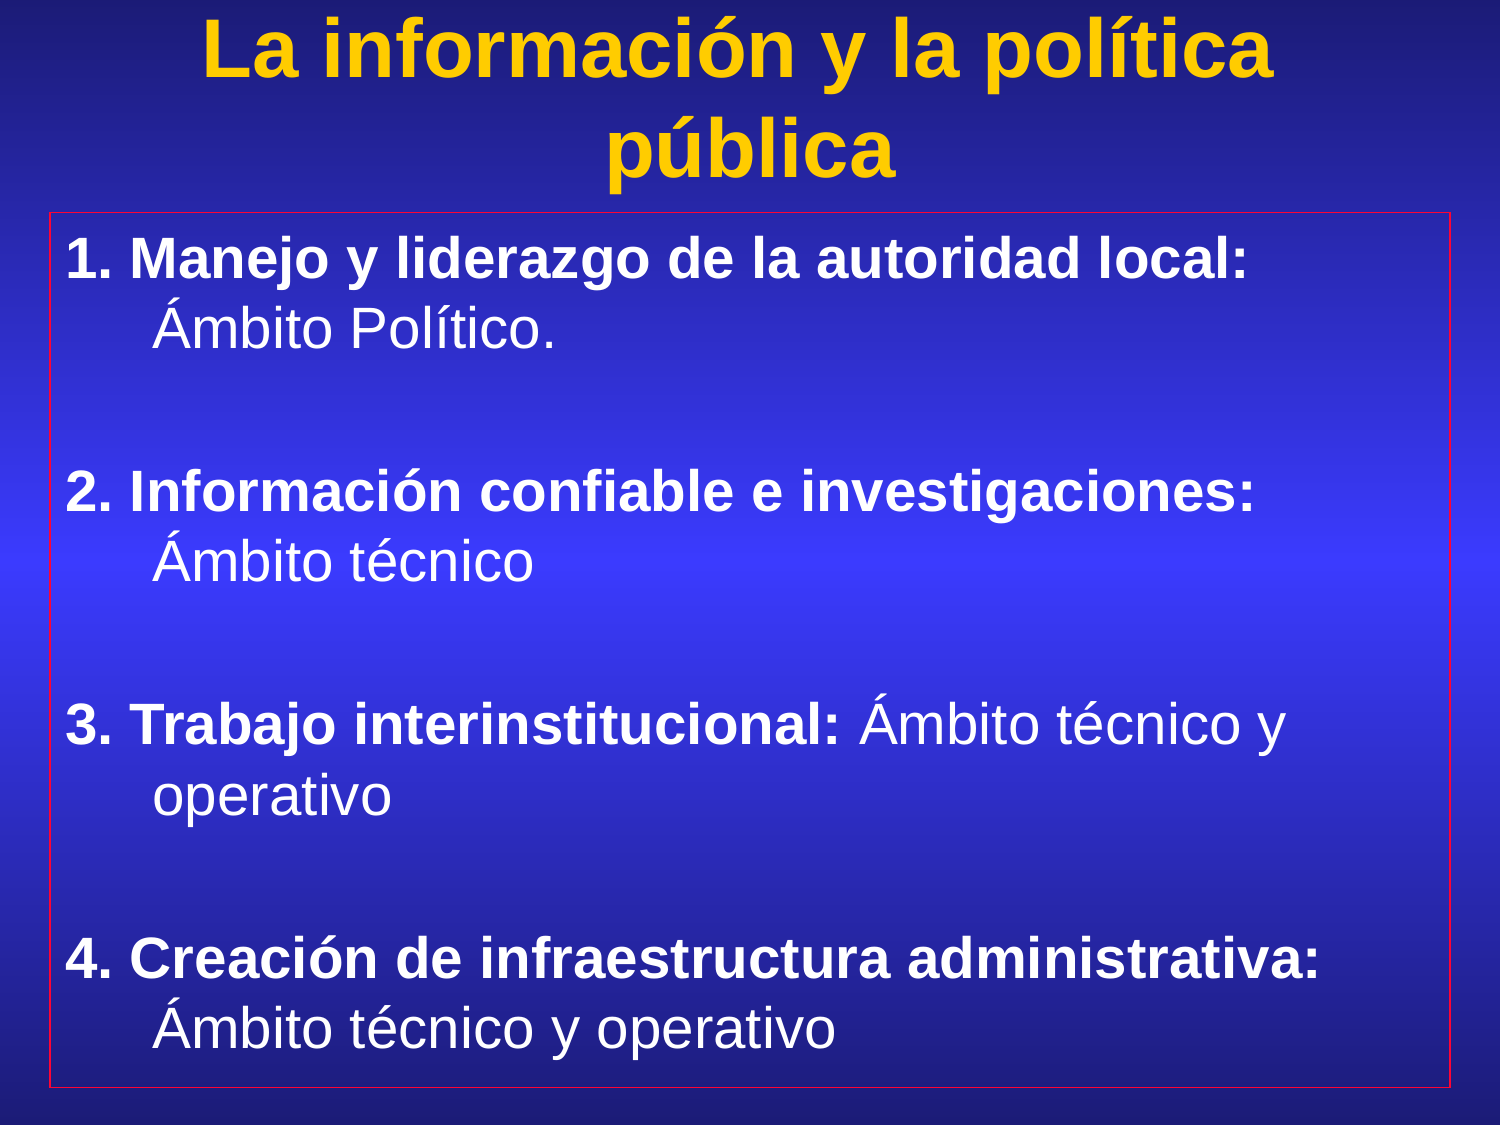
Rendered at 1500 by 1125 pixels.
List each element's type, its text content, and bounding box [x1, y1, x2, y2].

title La información y la política pública [0, 0, 1500, 188]
list 1. Manejo y liderazgo de la autoridad local: Ámbito Político. 2. Información confiable e investigaciones: Ámbito técnico 3. Trabajo interinstitucional: Ámbito técnico y operativo 4. Creación de infraestructura administrativa: Ámbito técnico y operativo [49, 212, 1451, 1088]
